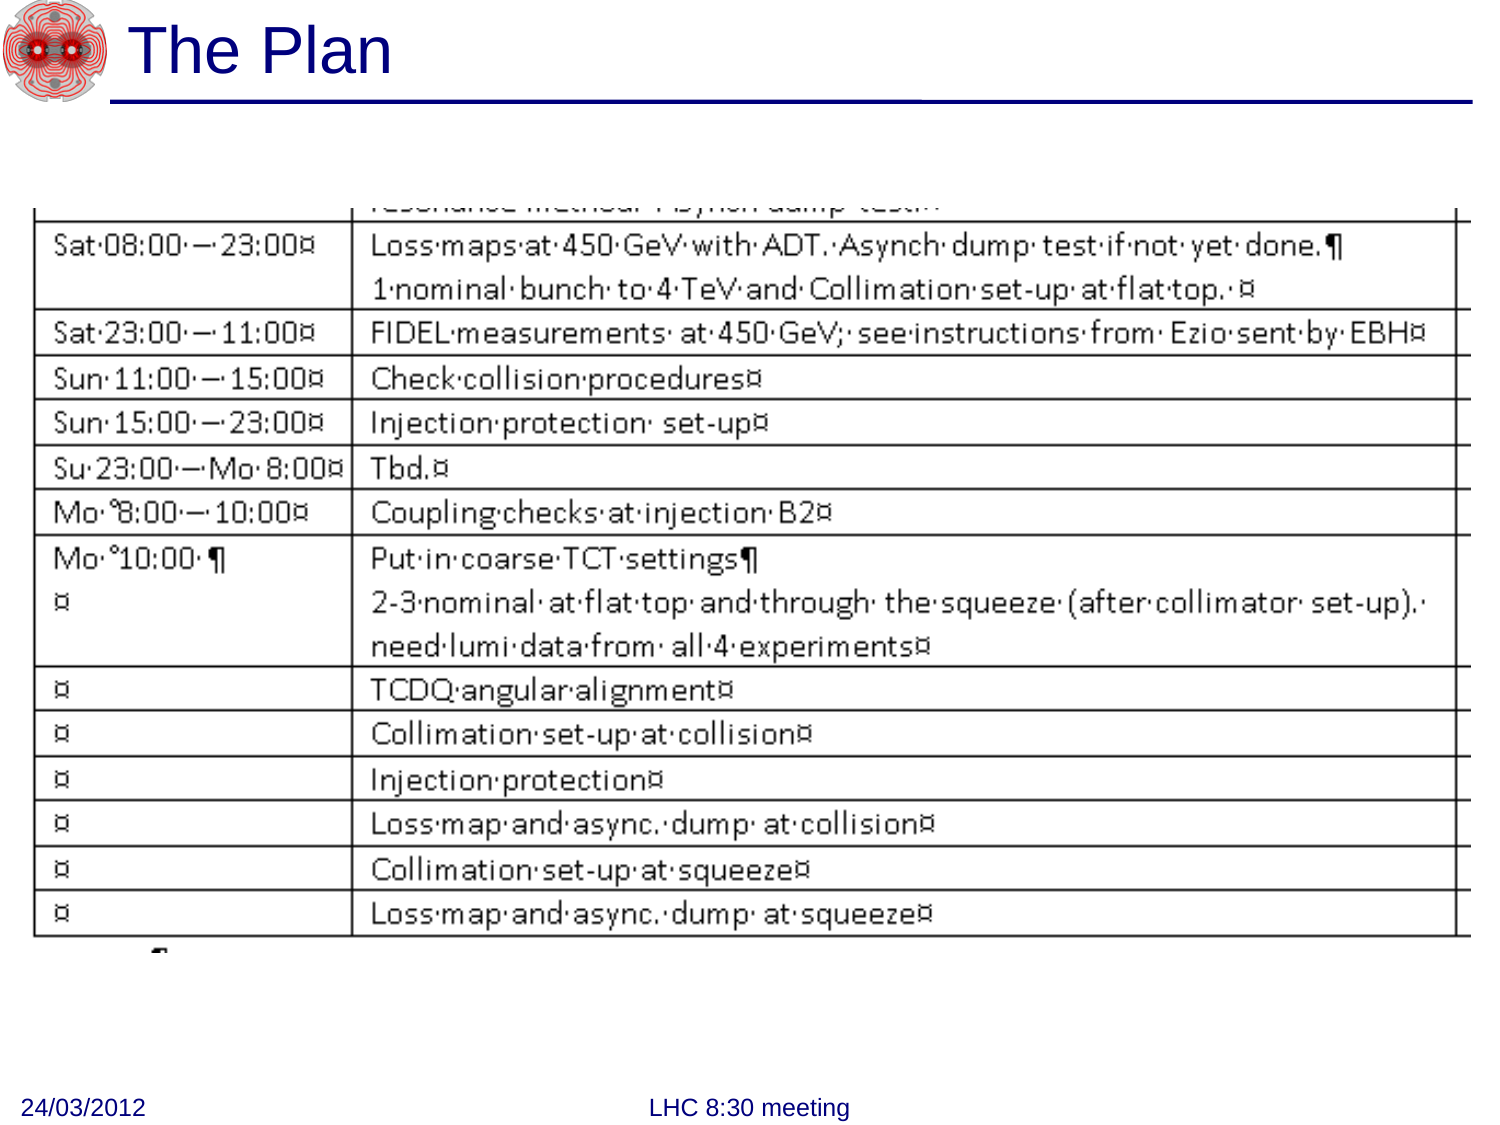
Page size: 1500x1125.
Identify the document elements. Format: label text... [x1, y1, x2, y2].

title The Plan [111, 3, 1463, 91]
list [23, 207, 1471, 953]
picture [0, 0, 108, 103]
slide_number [5, 1085, 356, 1125]
footer LHC 8:30 meeting [512, 1087, 988, 1125]
